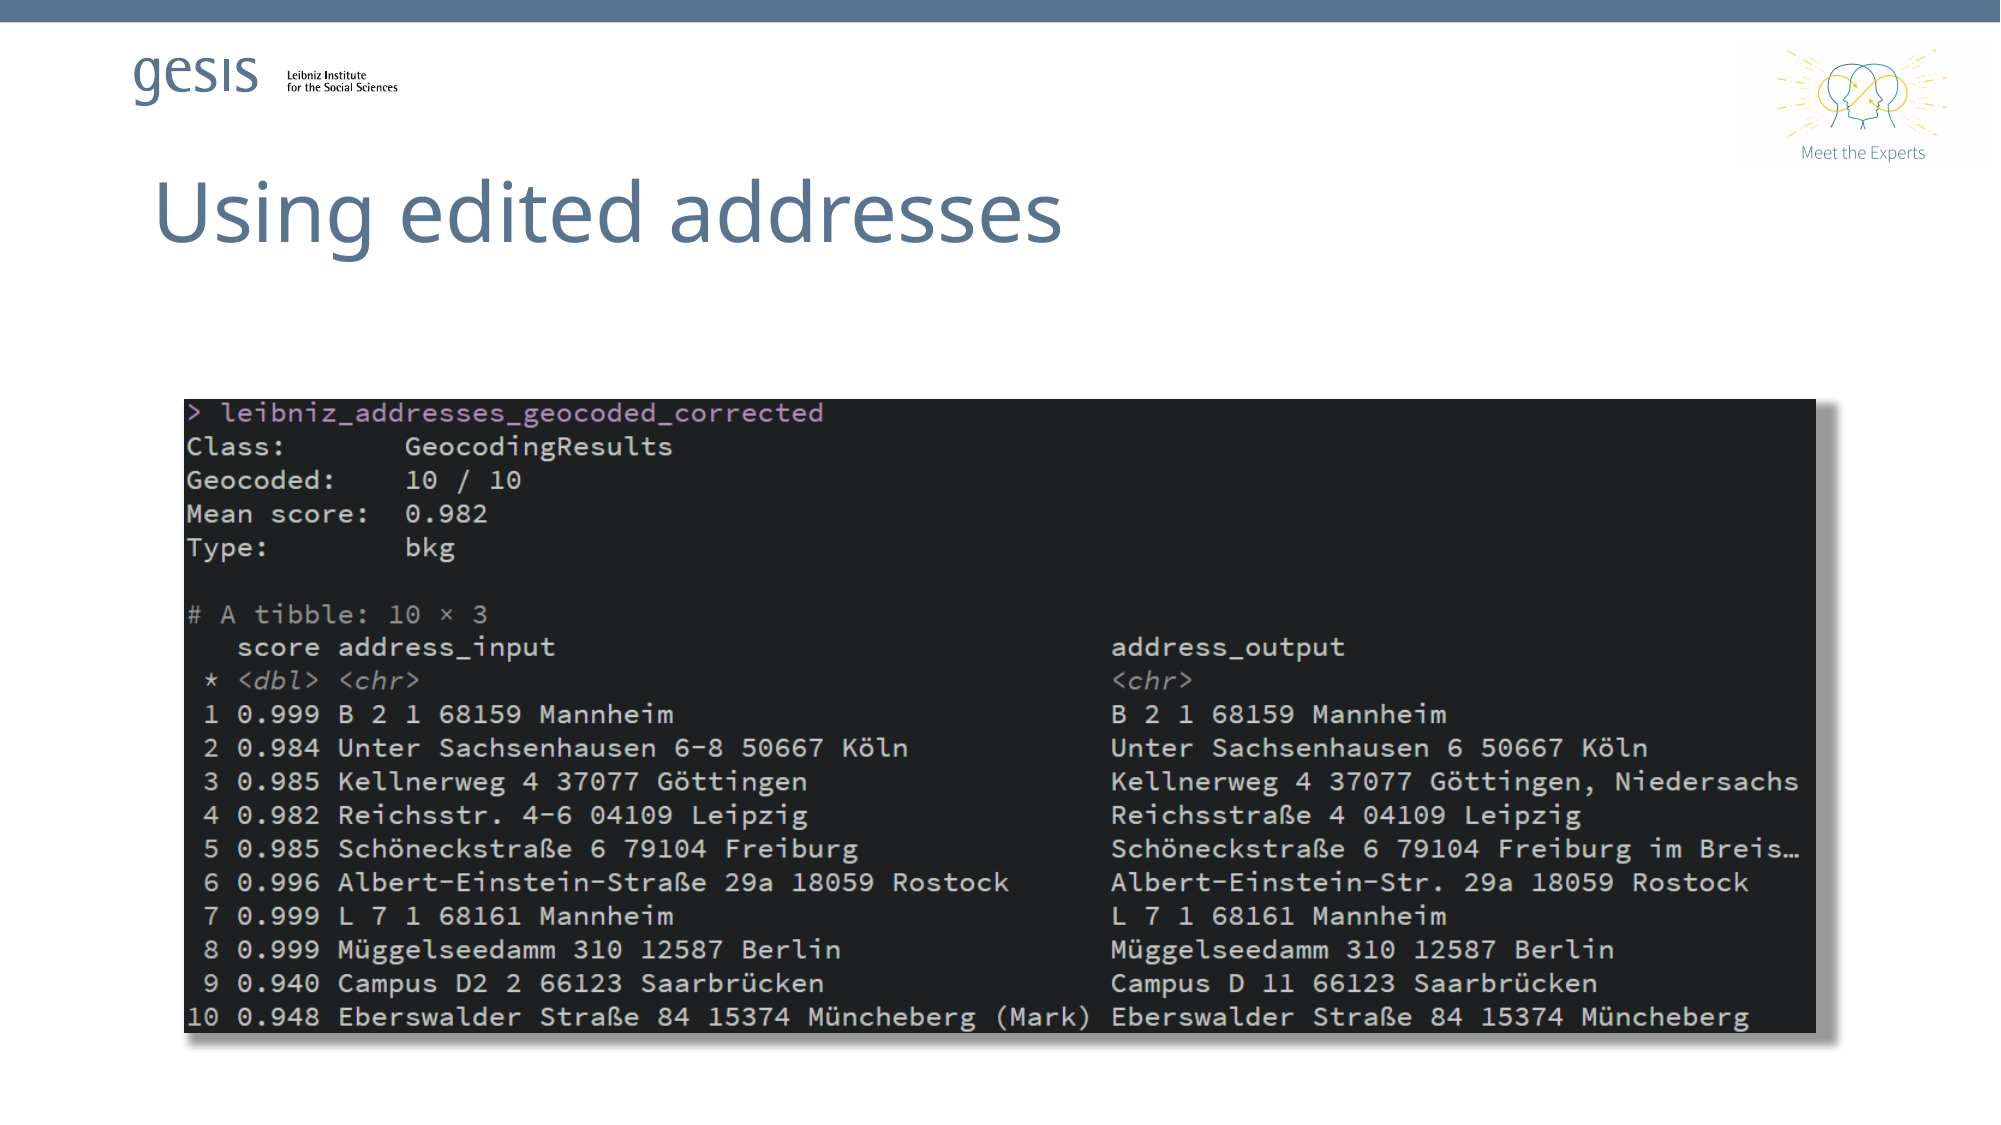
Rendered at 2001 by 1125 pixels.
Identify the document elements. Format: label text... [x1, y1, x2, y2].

picture [184, 399, 1816, 1033]
picture [1737, 42, 1988, 167]
title Using edited addresses [137, 152, 1863, 278]
